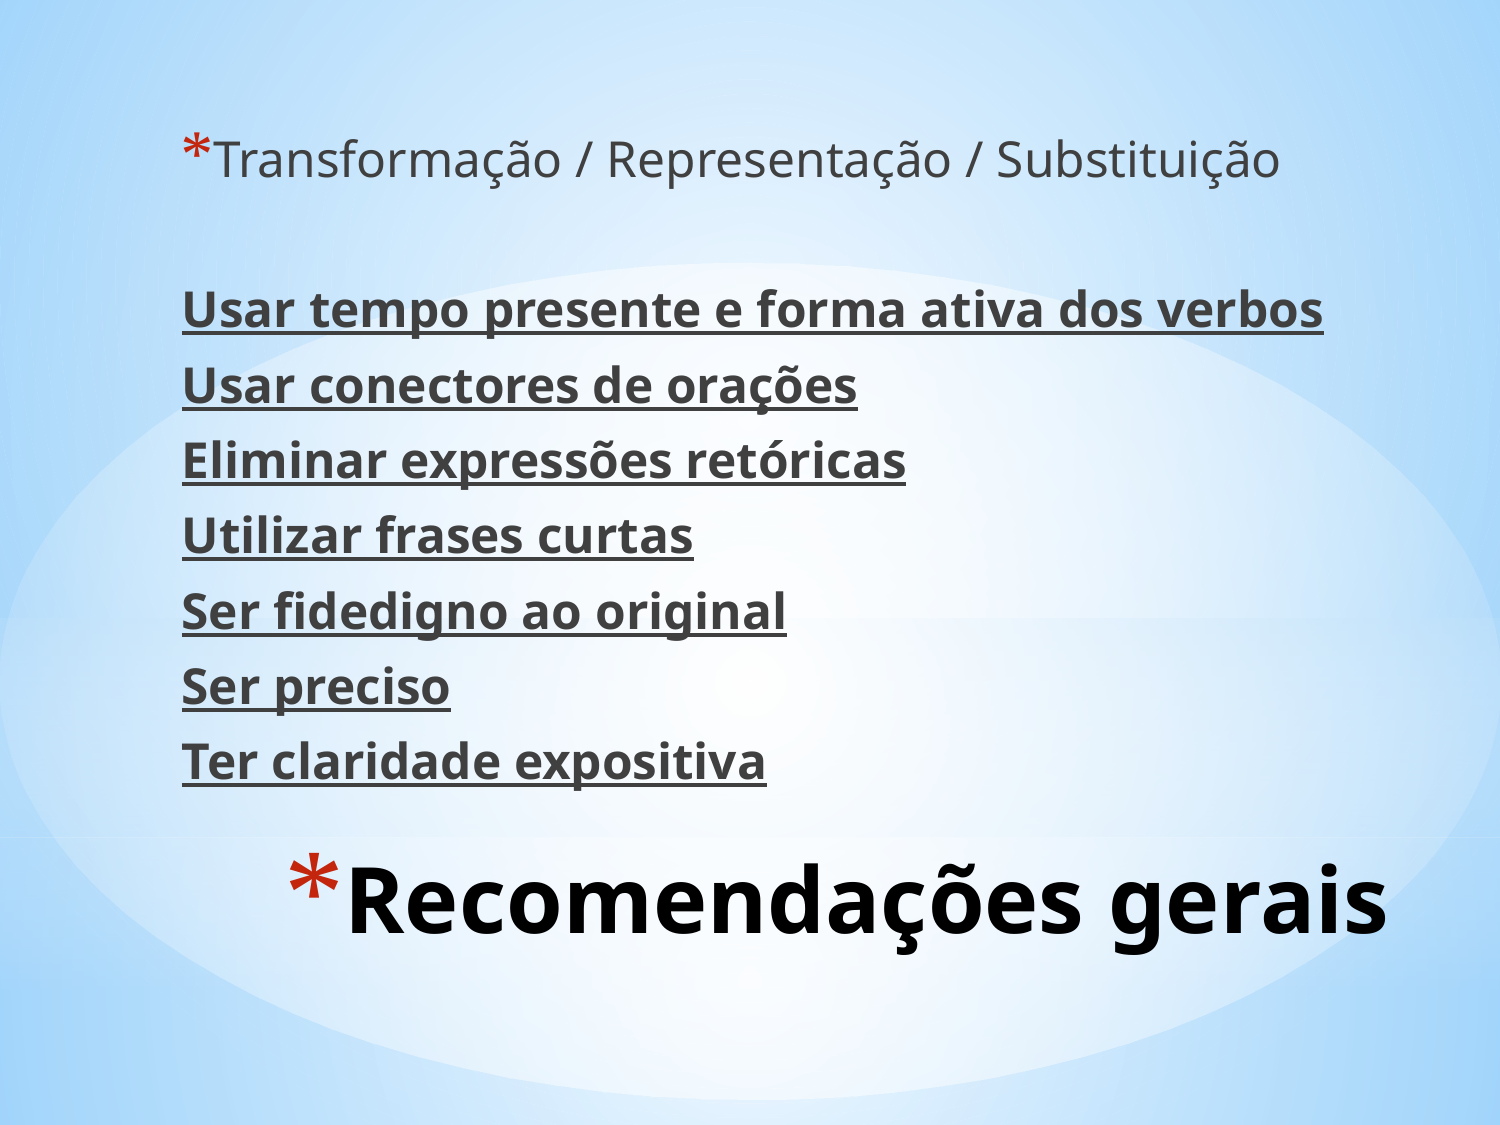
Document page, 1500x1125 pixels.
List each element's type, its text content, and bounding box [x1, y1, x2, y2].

list Transformação / Representação / Substituição Usar tempo presente e forma ativa dos verbos Usar conectores de orações Eliminar expressões retóricas Utilizar frases curtas Ser fidedigno ao original Ser preciso Ter claridade expositiva [159, 120, 1341, 858]
title Recomendações gerais [218, 834, 1405, 1022]
